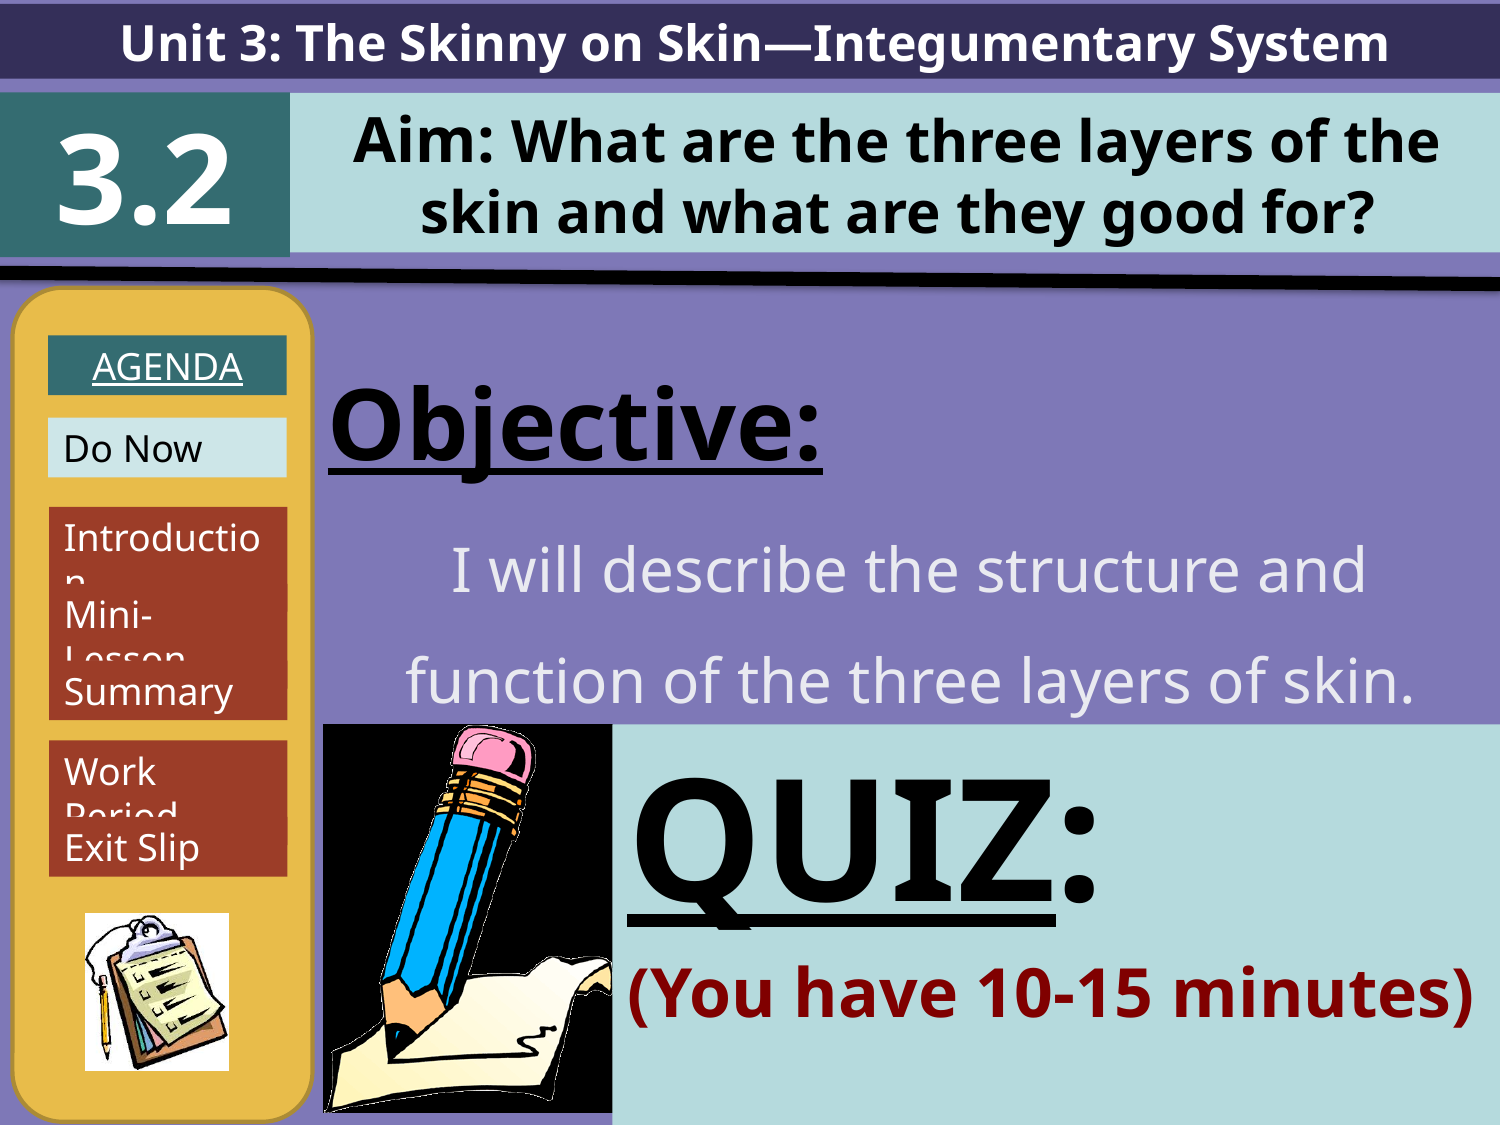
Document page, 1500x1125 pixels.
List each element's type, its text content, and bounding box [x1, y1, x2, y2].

text_box QUIZ: (You have 10-15 minutes) [612, 724, 1500, 1125]
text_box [12, 287, 313, 1122]
picture [323, 724, 613, 1114]
subtitle Objective: I will describe the structure and function of the three layers of skin. [316, 295, 1500, 725]
text_box Unit 3: The Skinny on Skin—Integumentary System [0, 3, 1500, 79]
picture [85, 913, 229, 1071]
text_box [0, 272, 1500, 285]
text_box Aim: What are the three layers of the skin and what are they good for? [290, 92, 1500, 253]
text_box 3.2 [0, 92, 290, 258]
